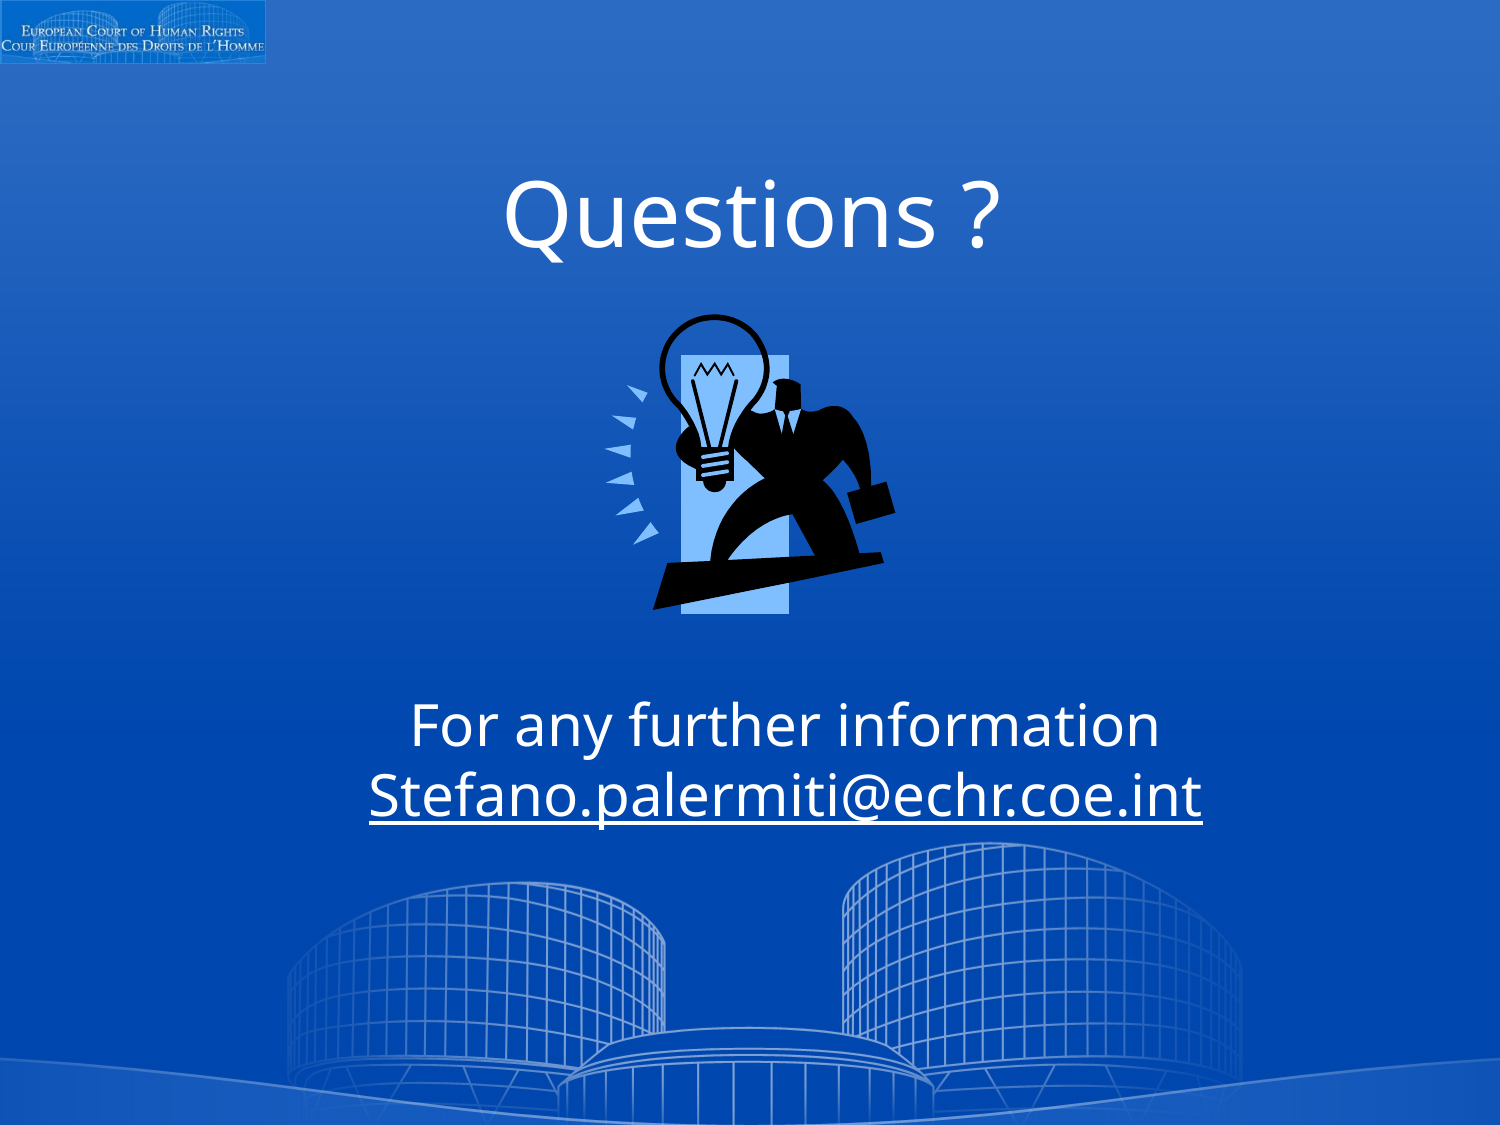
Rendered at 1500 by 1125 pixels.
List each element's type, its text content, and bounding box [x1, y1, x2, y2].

text_box For any further information Stefano.palermiti@echr.coe.int [353, 680, 1218, 845]
picture [0, 0, 1500, 1125]
text_box Questions ? [76, 148, 1427, 337]
